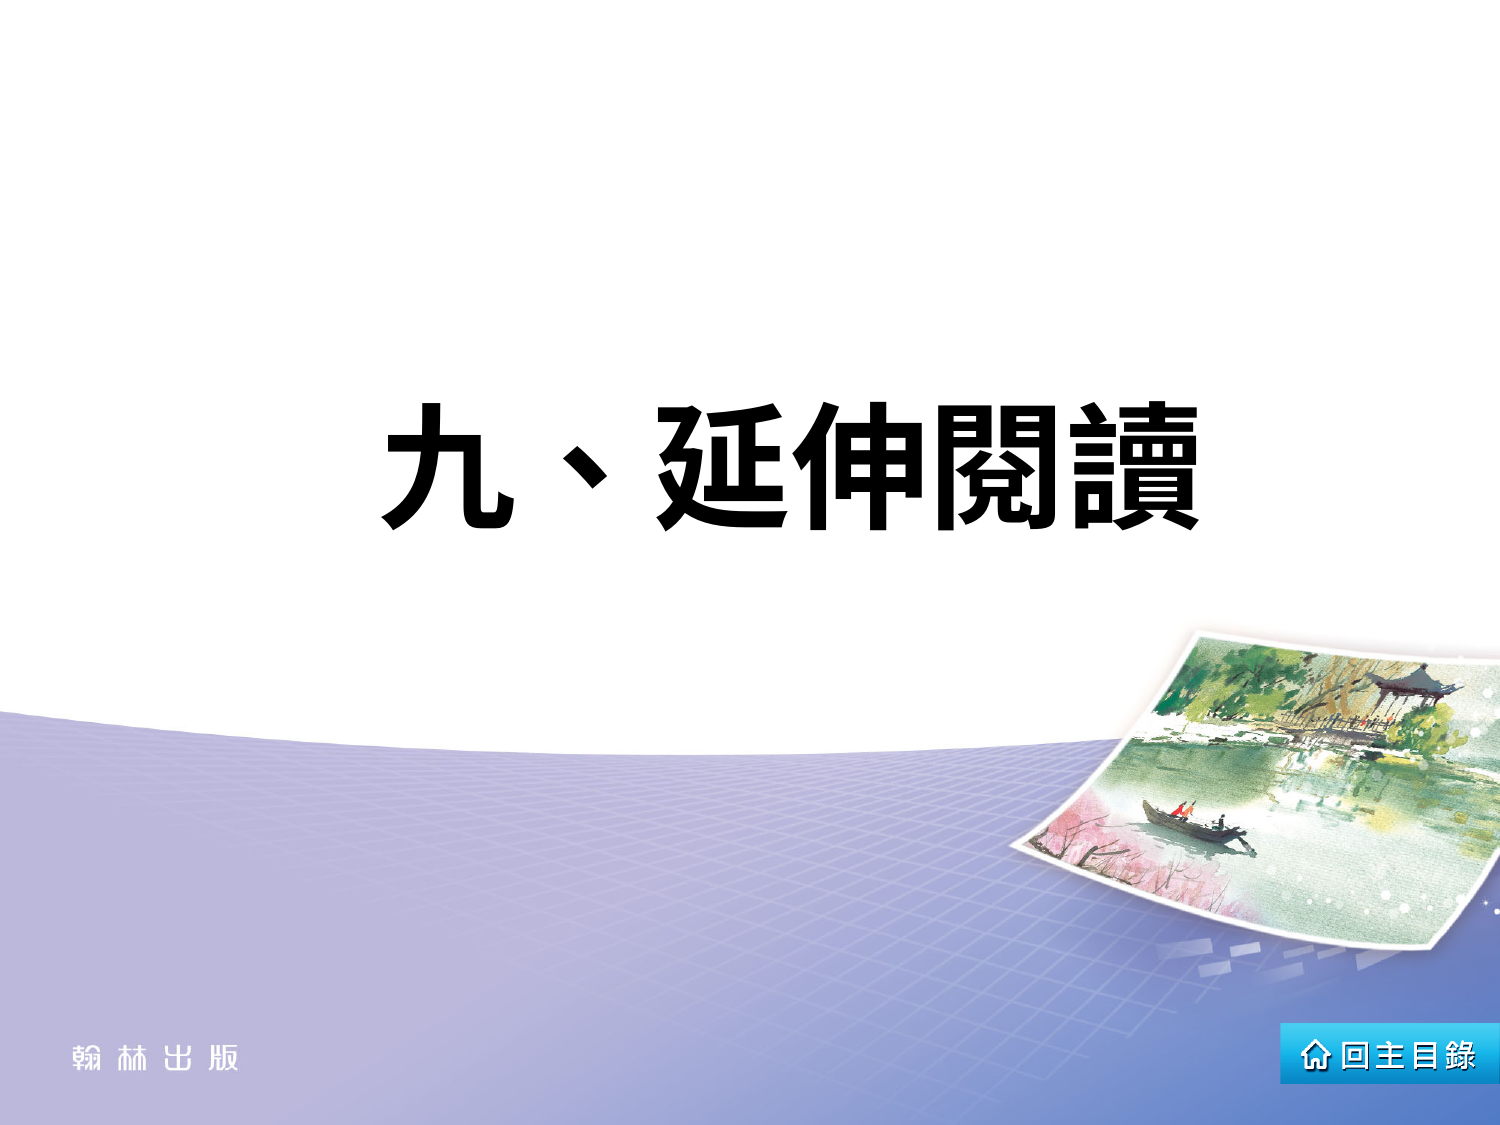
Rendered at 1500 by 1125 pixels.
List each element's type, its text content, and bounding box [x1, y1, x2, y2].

text_box 九、延伸閱讀 [253, 373, 1329, 554]
picture [0, 0, 1500, 1125]
